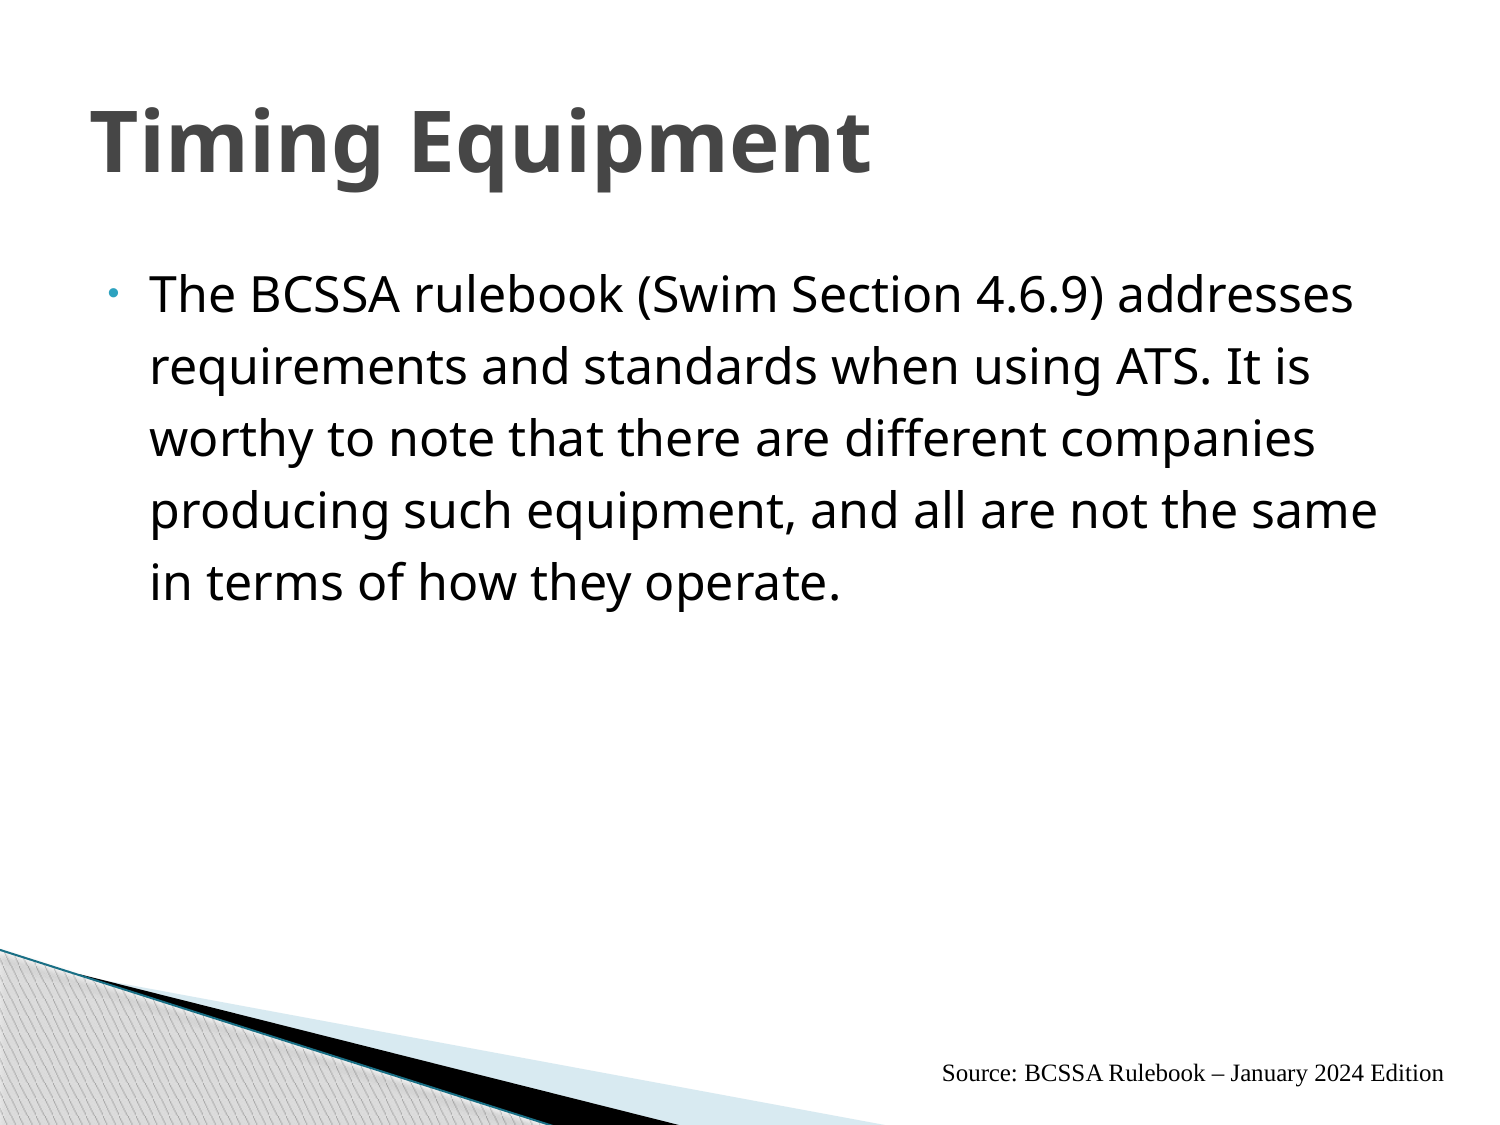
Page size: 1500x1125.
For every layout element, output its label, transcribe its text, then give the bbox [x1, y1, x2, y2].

list The BCSSA rulebook (Swim Section 4.6.9) addresses requirements and standards when using ATS. It is worthy to note that there are different companies producing such equipment, and all are not the same in terms of how they operate. [75, 243, 1425, 986]
text_box Source: BCSSA Rulebook – January 2024 Edition [927, 1048, 1483, 1094]
title Timing Equipment [75, 45, 1425, 233]
